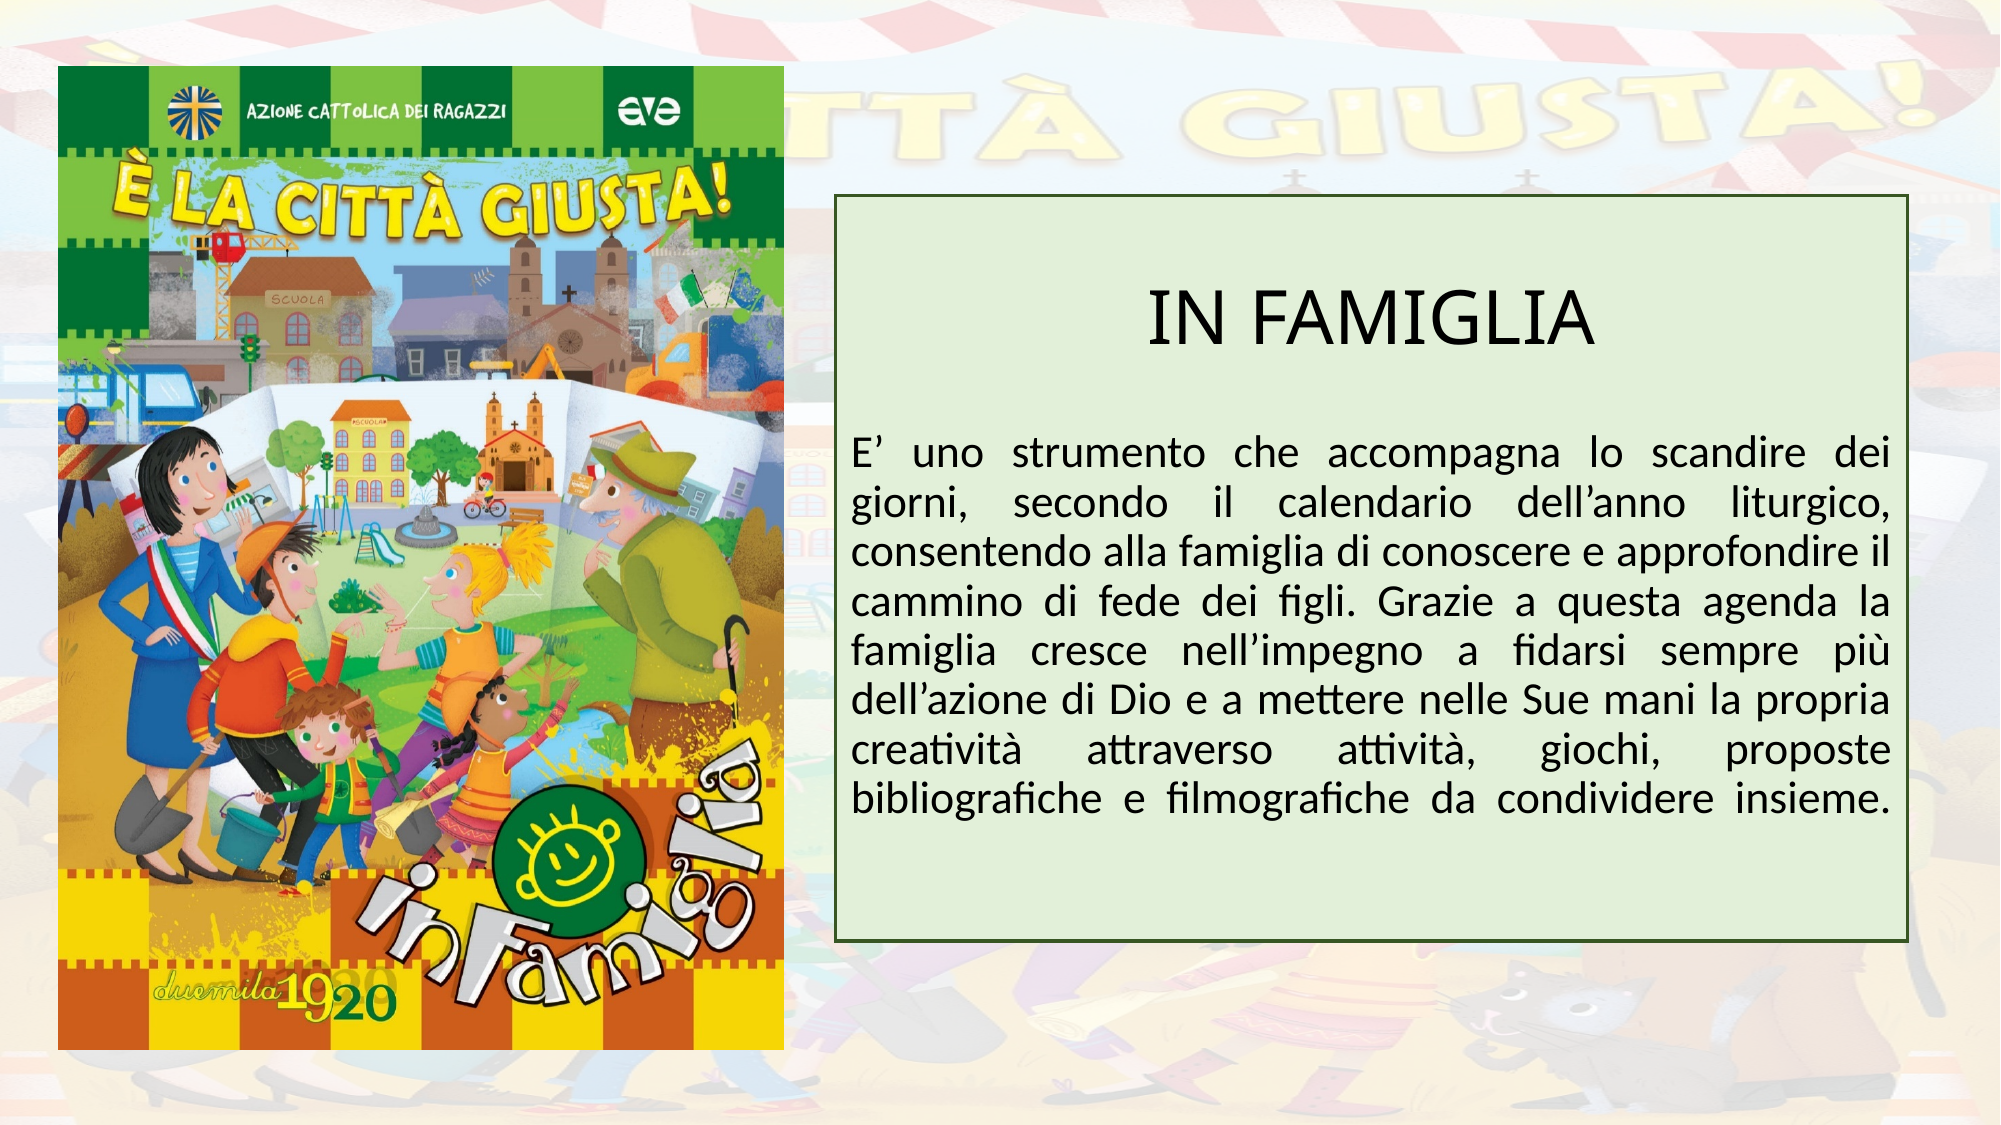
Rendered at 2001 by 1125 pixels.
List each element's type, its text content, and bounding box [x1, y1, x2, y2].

picture [58, 66, 784, 1050]
text_box IN FAMIGLIA [1115, 262, 1628, 368]
title E’ uno strumento che accompagna lo scandire dei giorni, secondo il calendario dell’anno liturgico, consentendo alla famiglia di conoscere e approfondire il cammino di fede dei figli. Grazie a questa agenda la famiglia cresce nell’impegno a fidarsi sempre più dell’azione di Dio e a mettere nelle Sue mani la propria creatività attraverso attività, giochi, proposte bibliografiche e filmografiche da condividere insieme. [834, 194, 1909, 943]
